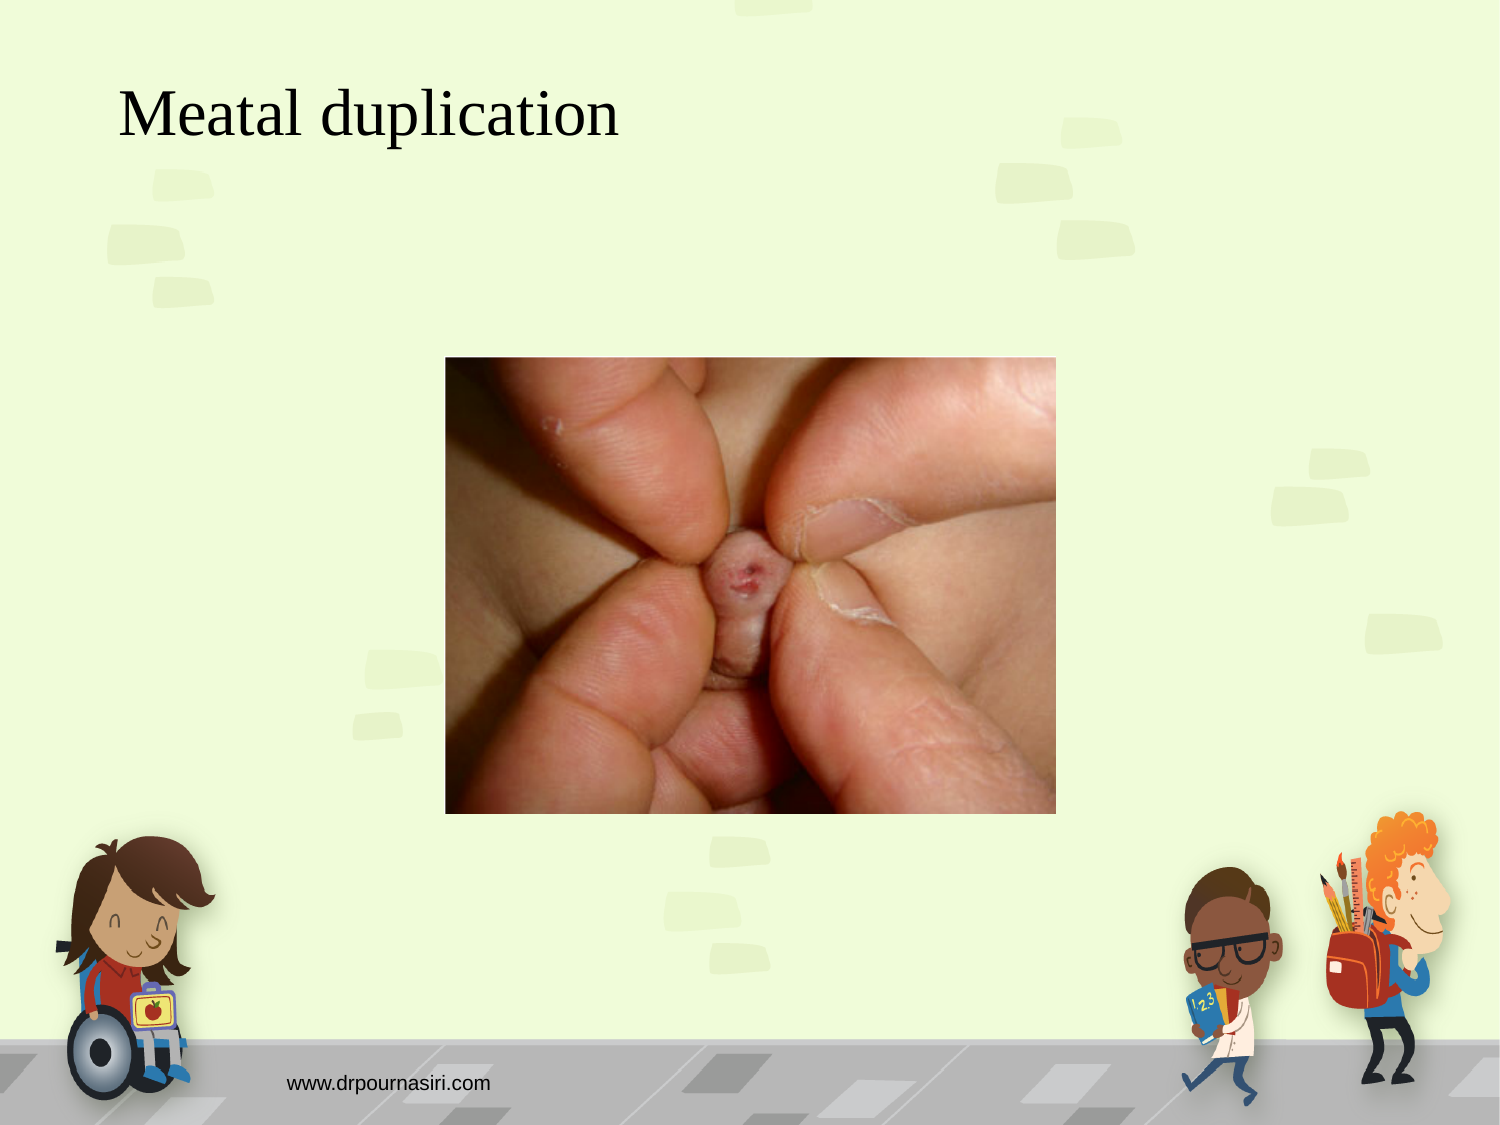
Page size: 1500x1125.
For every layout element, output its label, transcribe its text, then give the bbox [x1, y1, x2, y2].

footer www.drpournasiri.com [271, 1052, 835, 1113]
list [444, 356, 1056, 814]
title Meatal duplication [103, 59, 1313, 238]
picture [0, 0, 1500, 1125]
